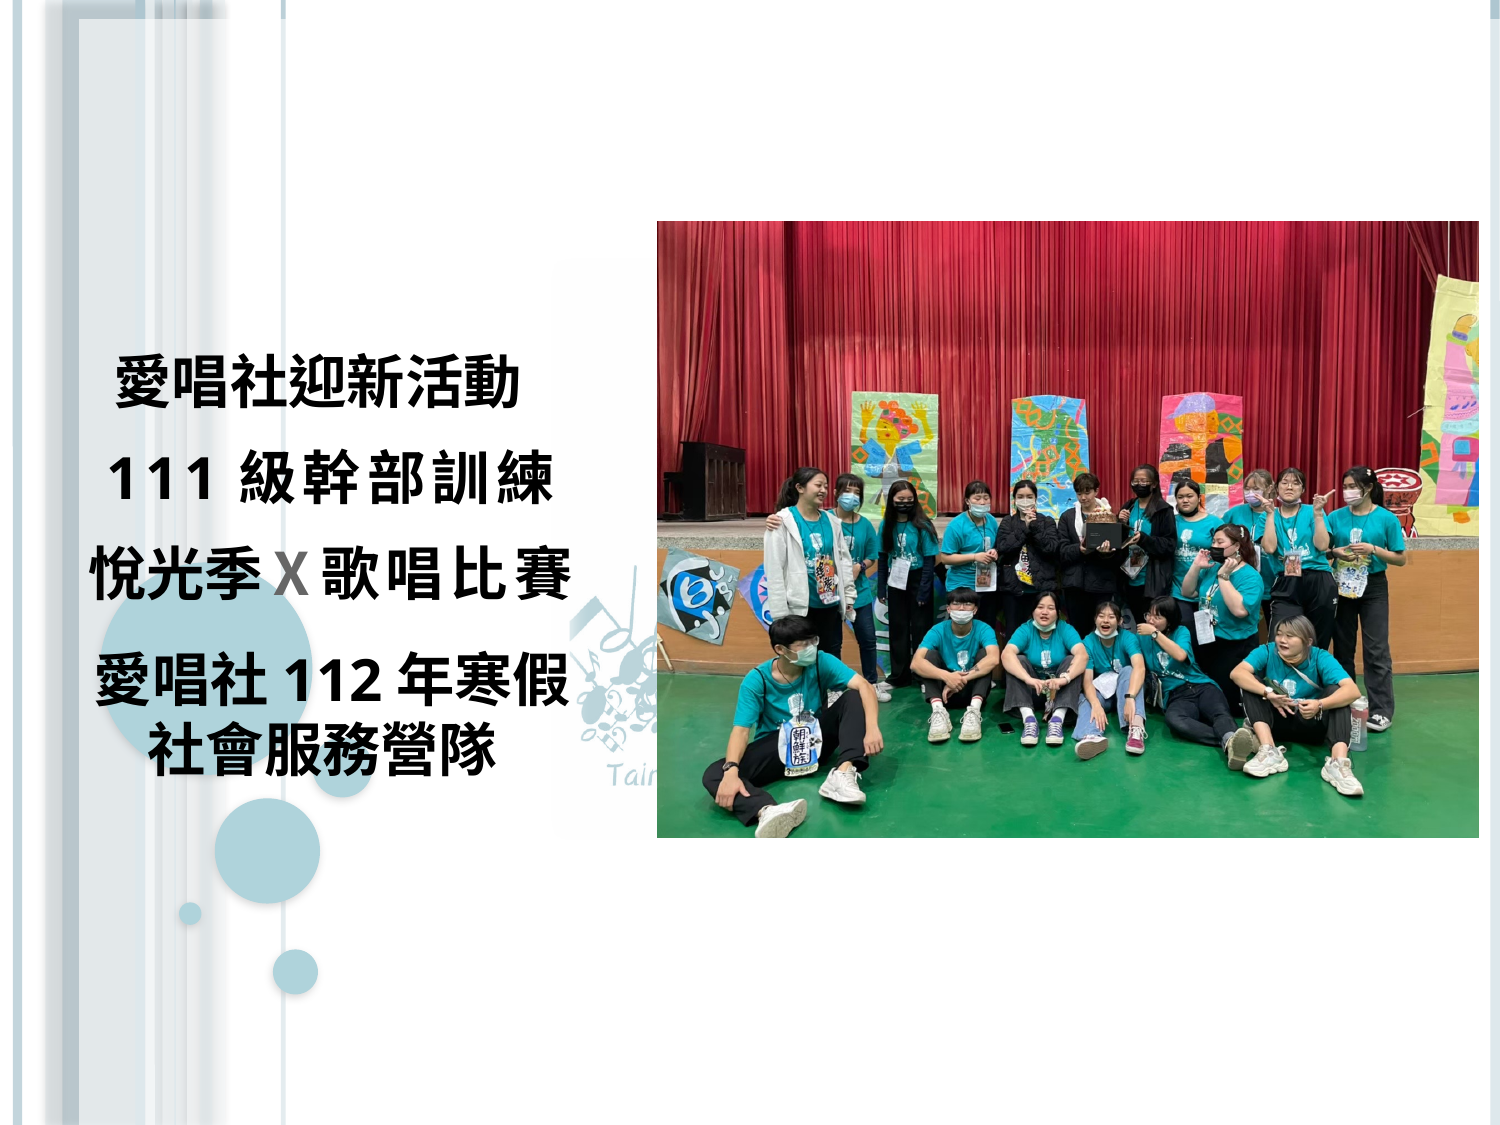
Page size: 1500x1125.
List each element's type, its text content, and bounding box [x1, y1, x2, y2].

text_box 111級幹部訓練 [0, 433, 544, 563]
text_box 愛唱社迎新活動 [98, 337, 544, 421]
picture [550, 221, 1479, 842]
text_box 愛唱社112年寒假 社會服務營隊 [77, 17, 1500, 1125]
text_box 悅光季Ⅹ歌唱比賽 [0, 563, 544, 659]
